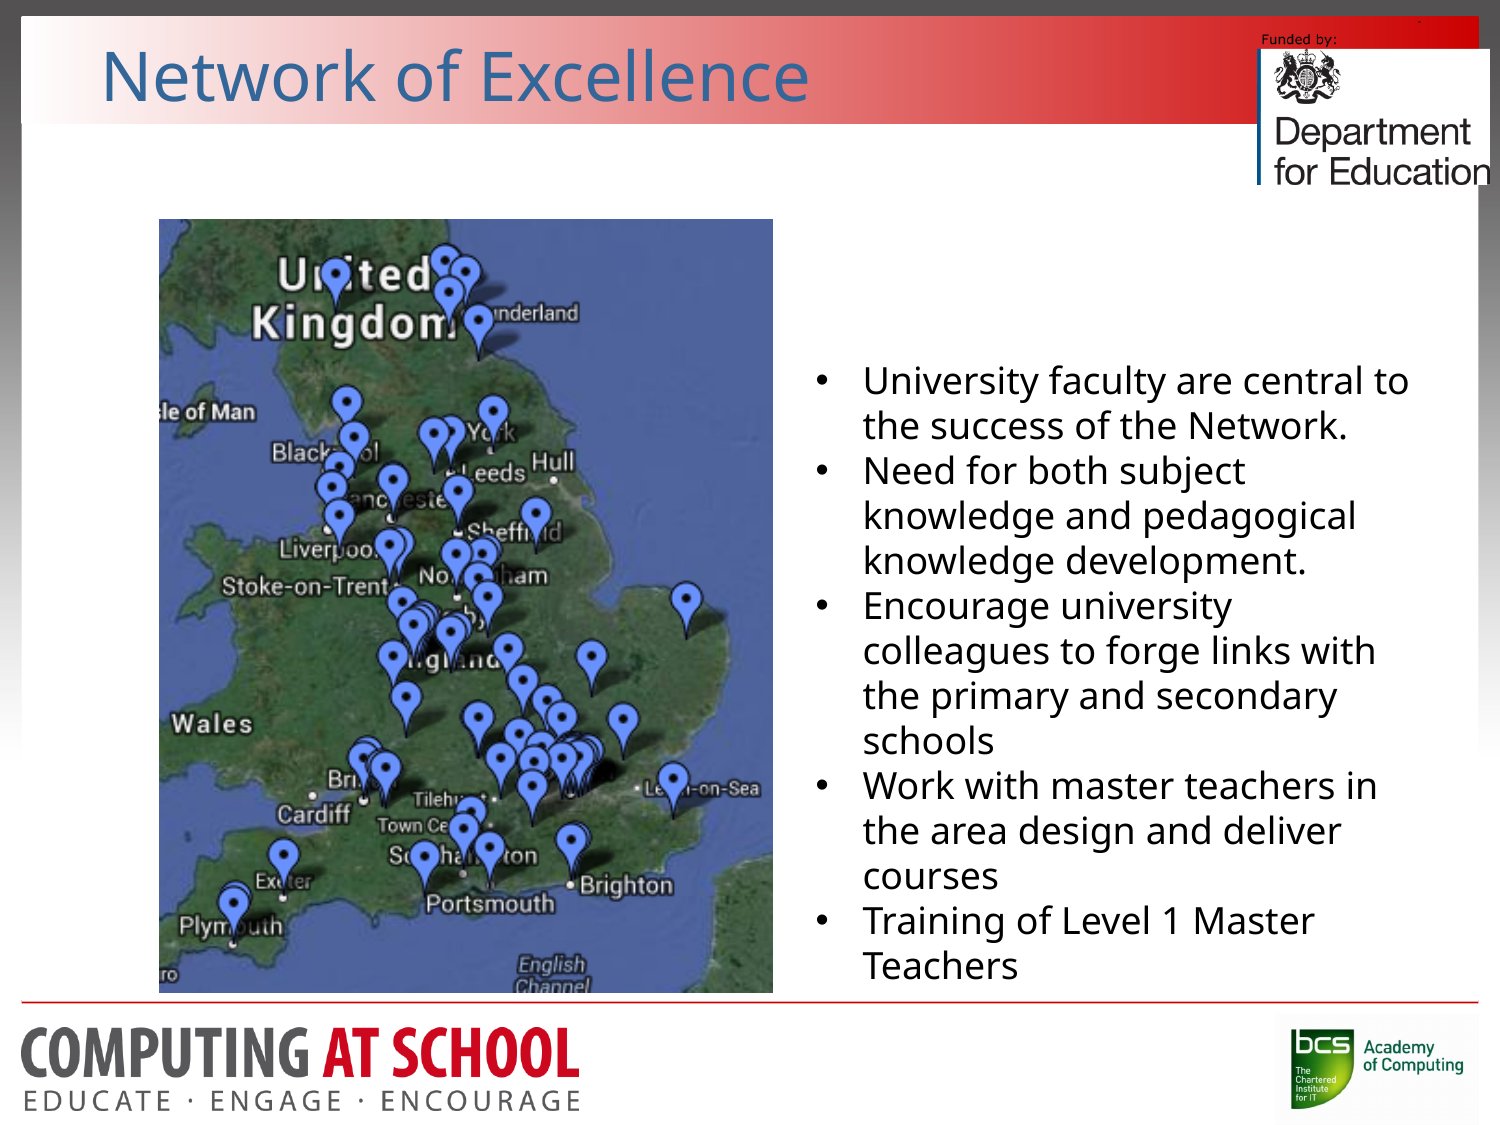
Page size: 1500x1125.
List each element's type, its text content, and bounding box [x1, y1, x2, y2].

title Network of Excellence [85, 26, 1252, 124]
text_box University faculty are central to the success of the Network. Need for both subject knowledge and pedagogical knowledge development. Encourage university colleagues to forge links with the primary and secondary schools Work with master teachers in the area design and deliver courses Training of Level 1 Master Teachers [800, 349, 1427, 995]
picture [0, 0, 1500, 1125]
